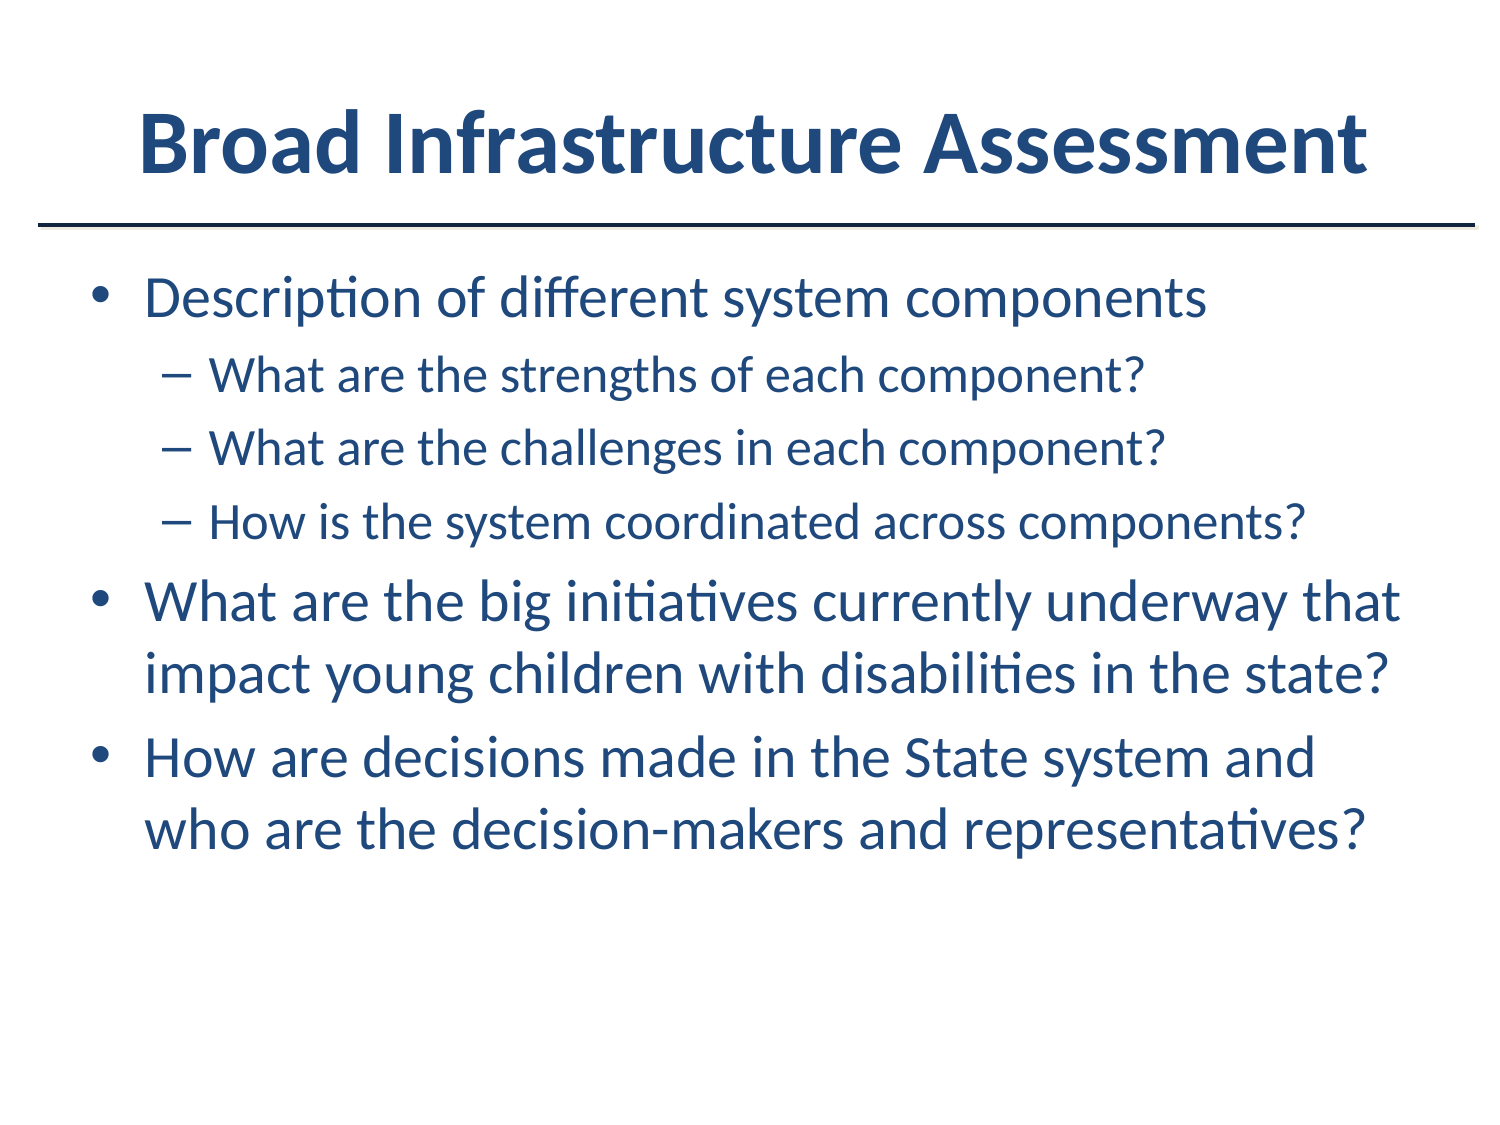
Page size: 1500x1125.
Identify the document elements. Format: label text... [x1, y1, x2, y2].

list Description of different system components What are the strengths of each component? What are the challenges in each component? How is the system coordinated across components? What are the big initiatives currently underway that impact young children with disabilities in the state? How are decisions made in the State system and who are the decision-makers and representatives? [75, 249, 1425, 1005]
title Broad Infrastructure Assessment [79, 62, 1429, 213]
